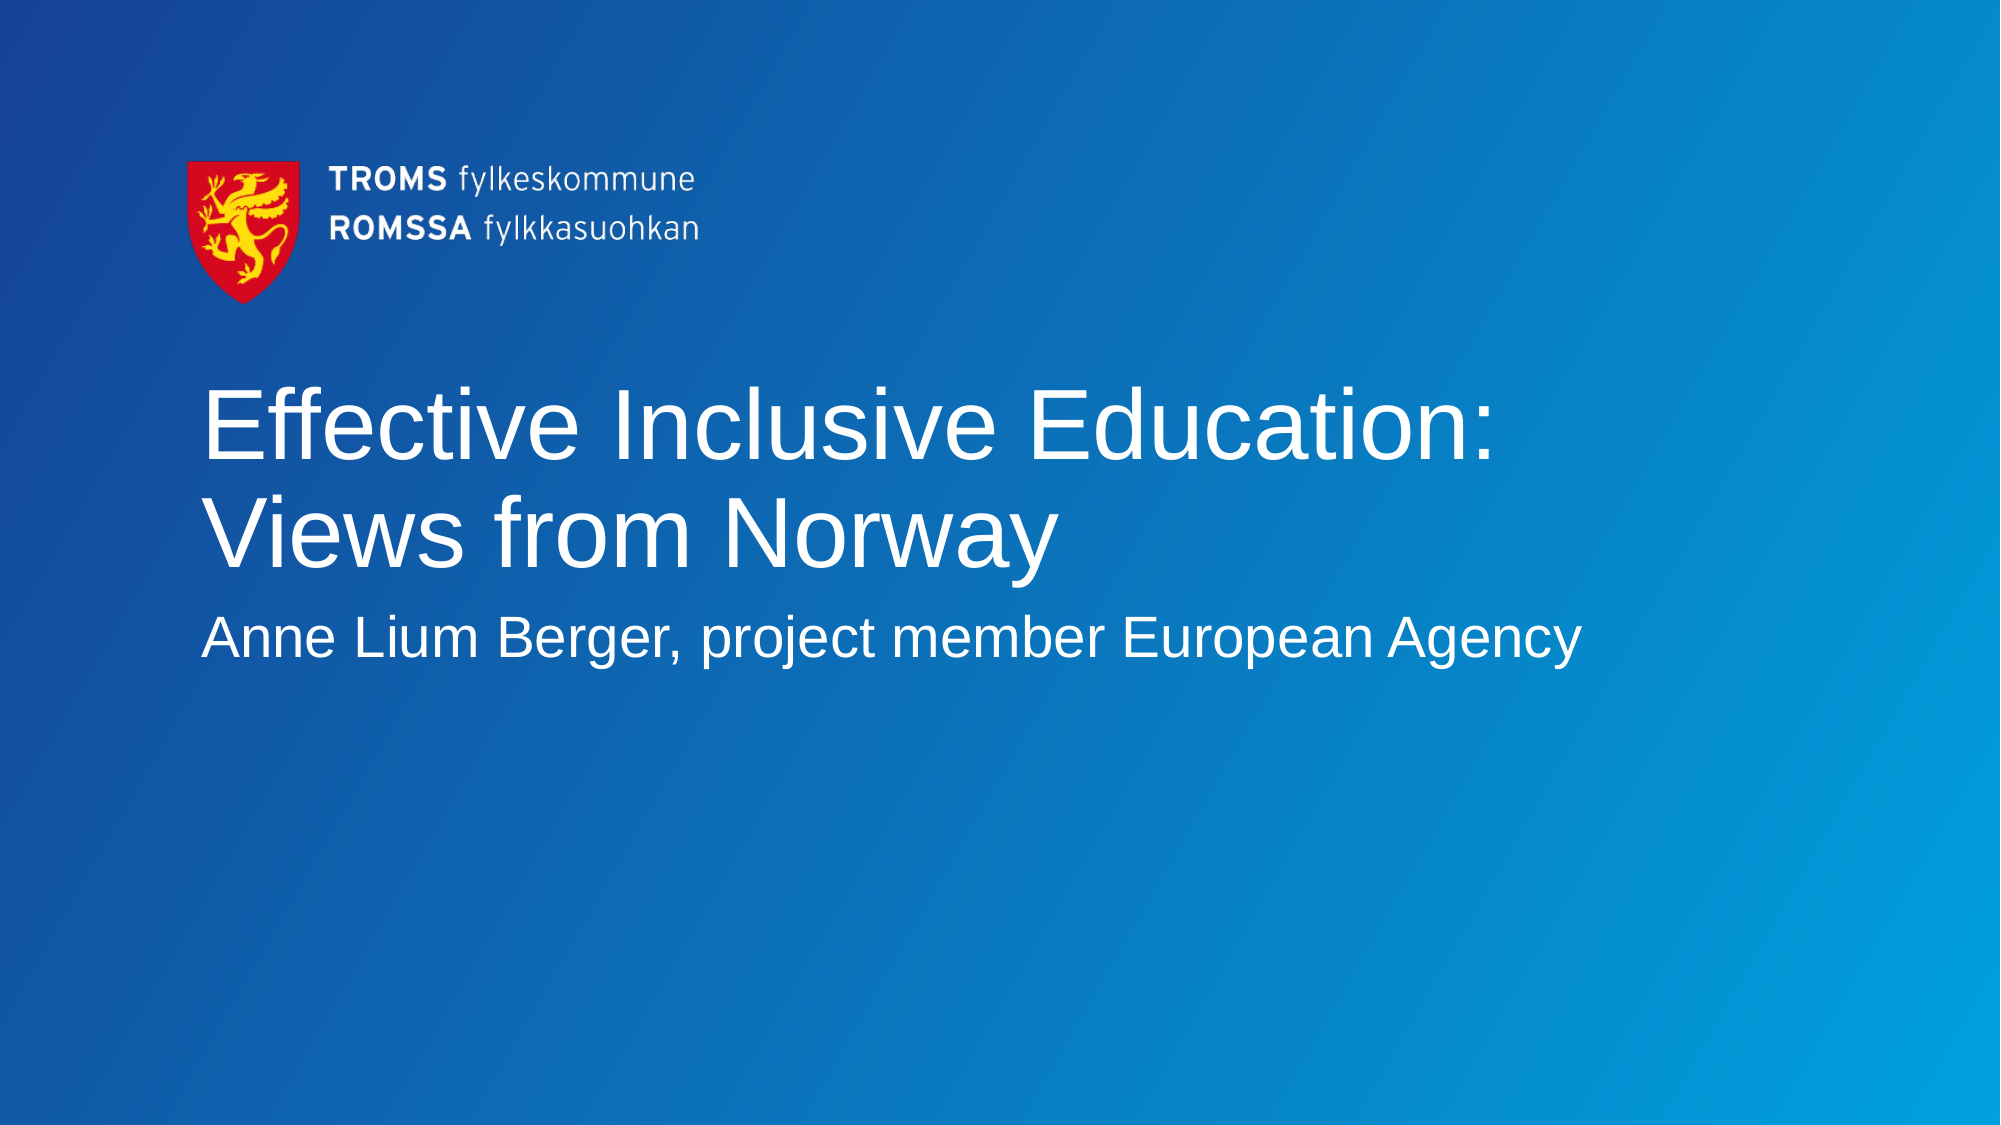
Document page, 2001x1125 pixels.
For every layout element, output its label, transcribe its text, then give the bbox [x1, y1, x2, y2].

title Effective Inclusive Education: Views from Norway [186, 333, 1750, 597]
subtitle Anne Lium Berger, project member European Agency [186, 600, 1750, 863]
picture [186, 159, 698, 308]
